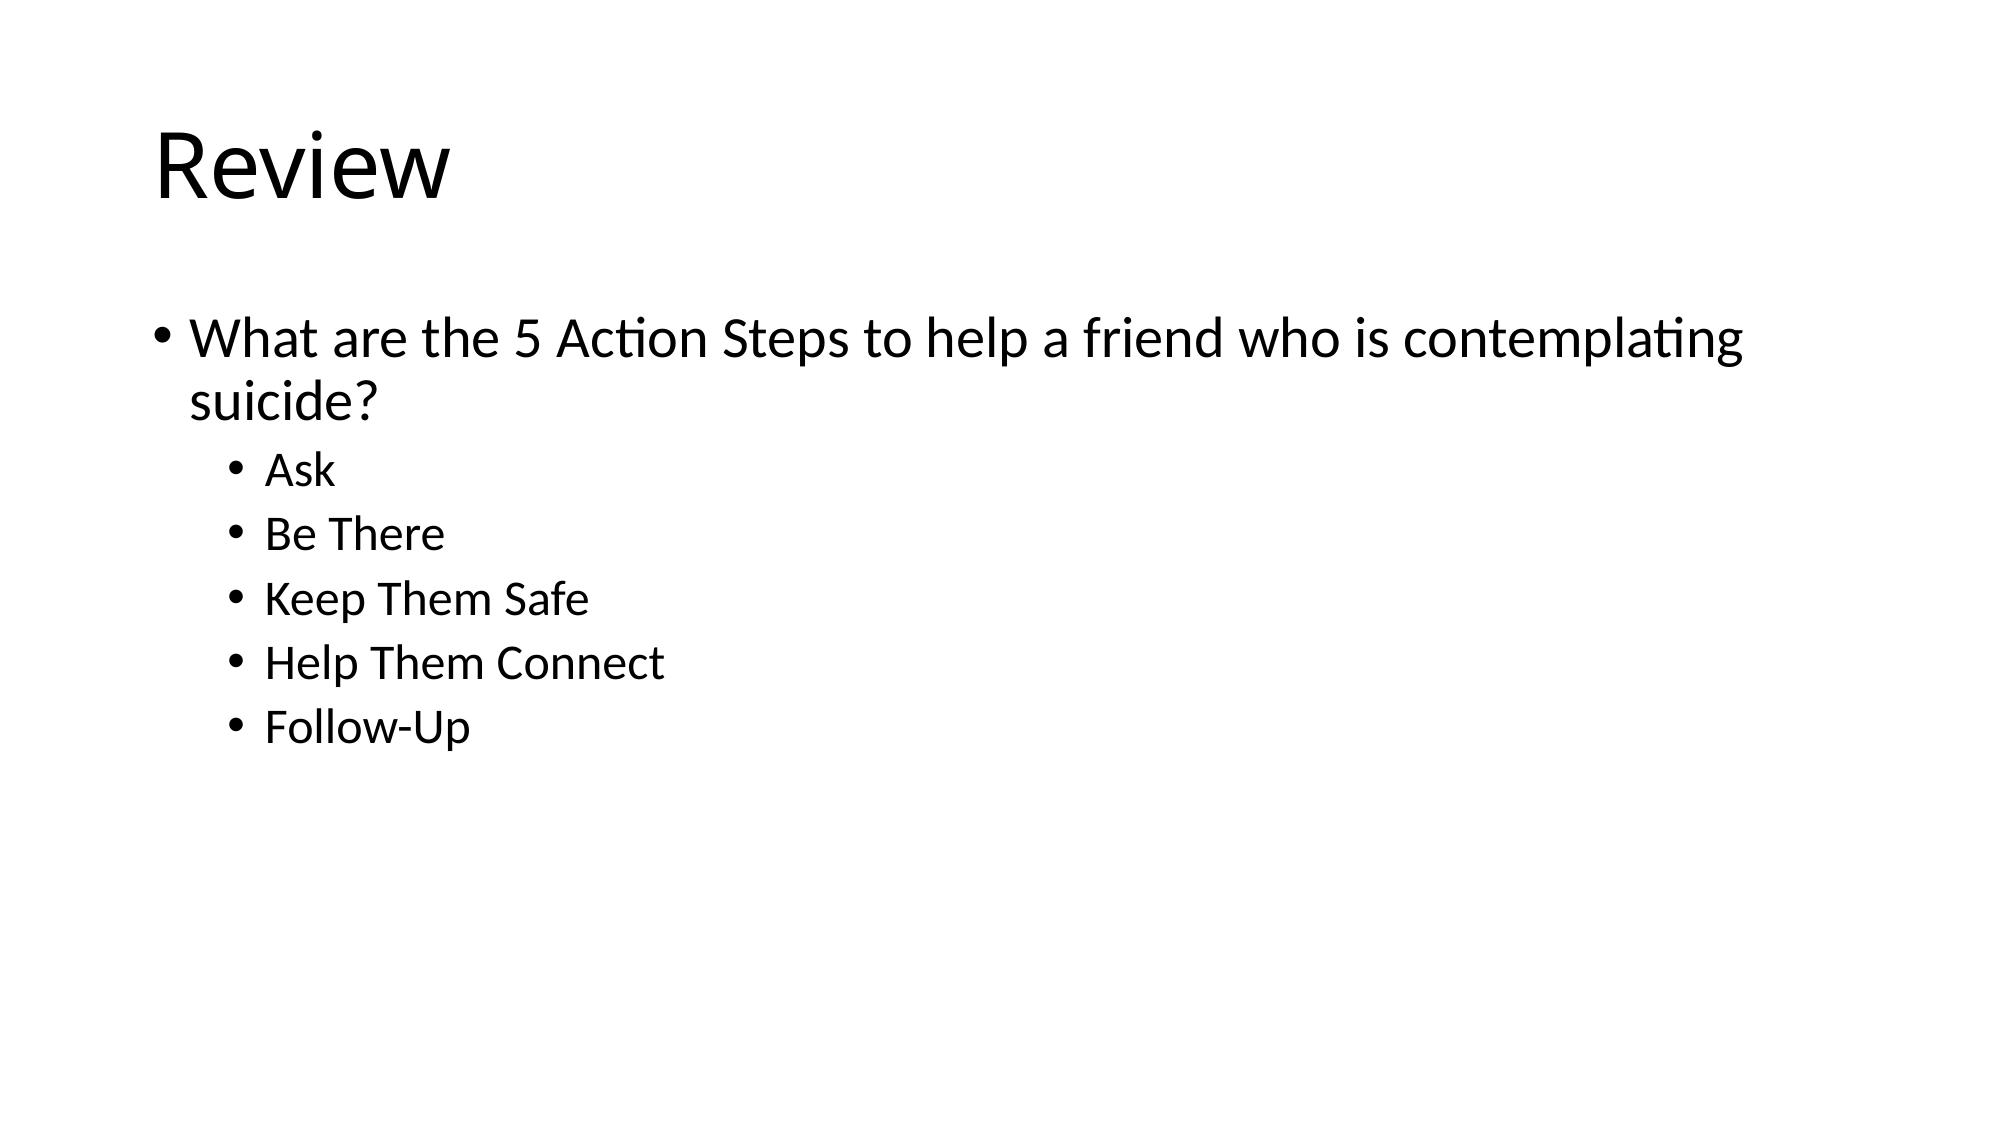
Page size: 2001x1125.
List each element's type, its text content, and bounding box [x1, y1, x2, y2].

list What are the 5 Action Steps to help a friend who is contemplating suicide? Ask Be There Keep Them Safe Help Them Connect Follow-Up [137, 299, 1863, 1014]
title Review [137, 59, 1863, 278]
